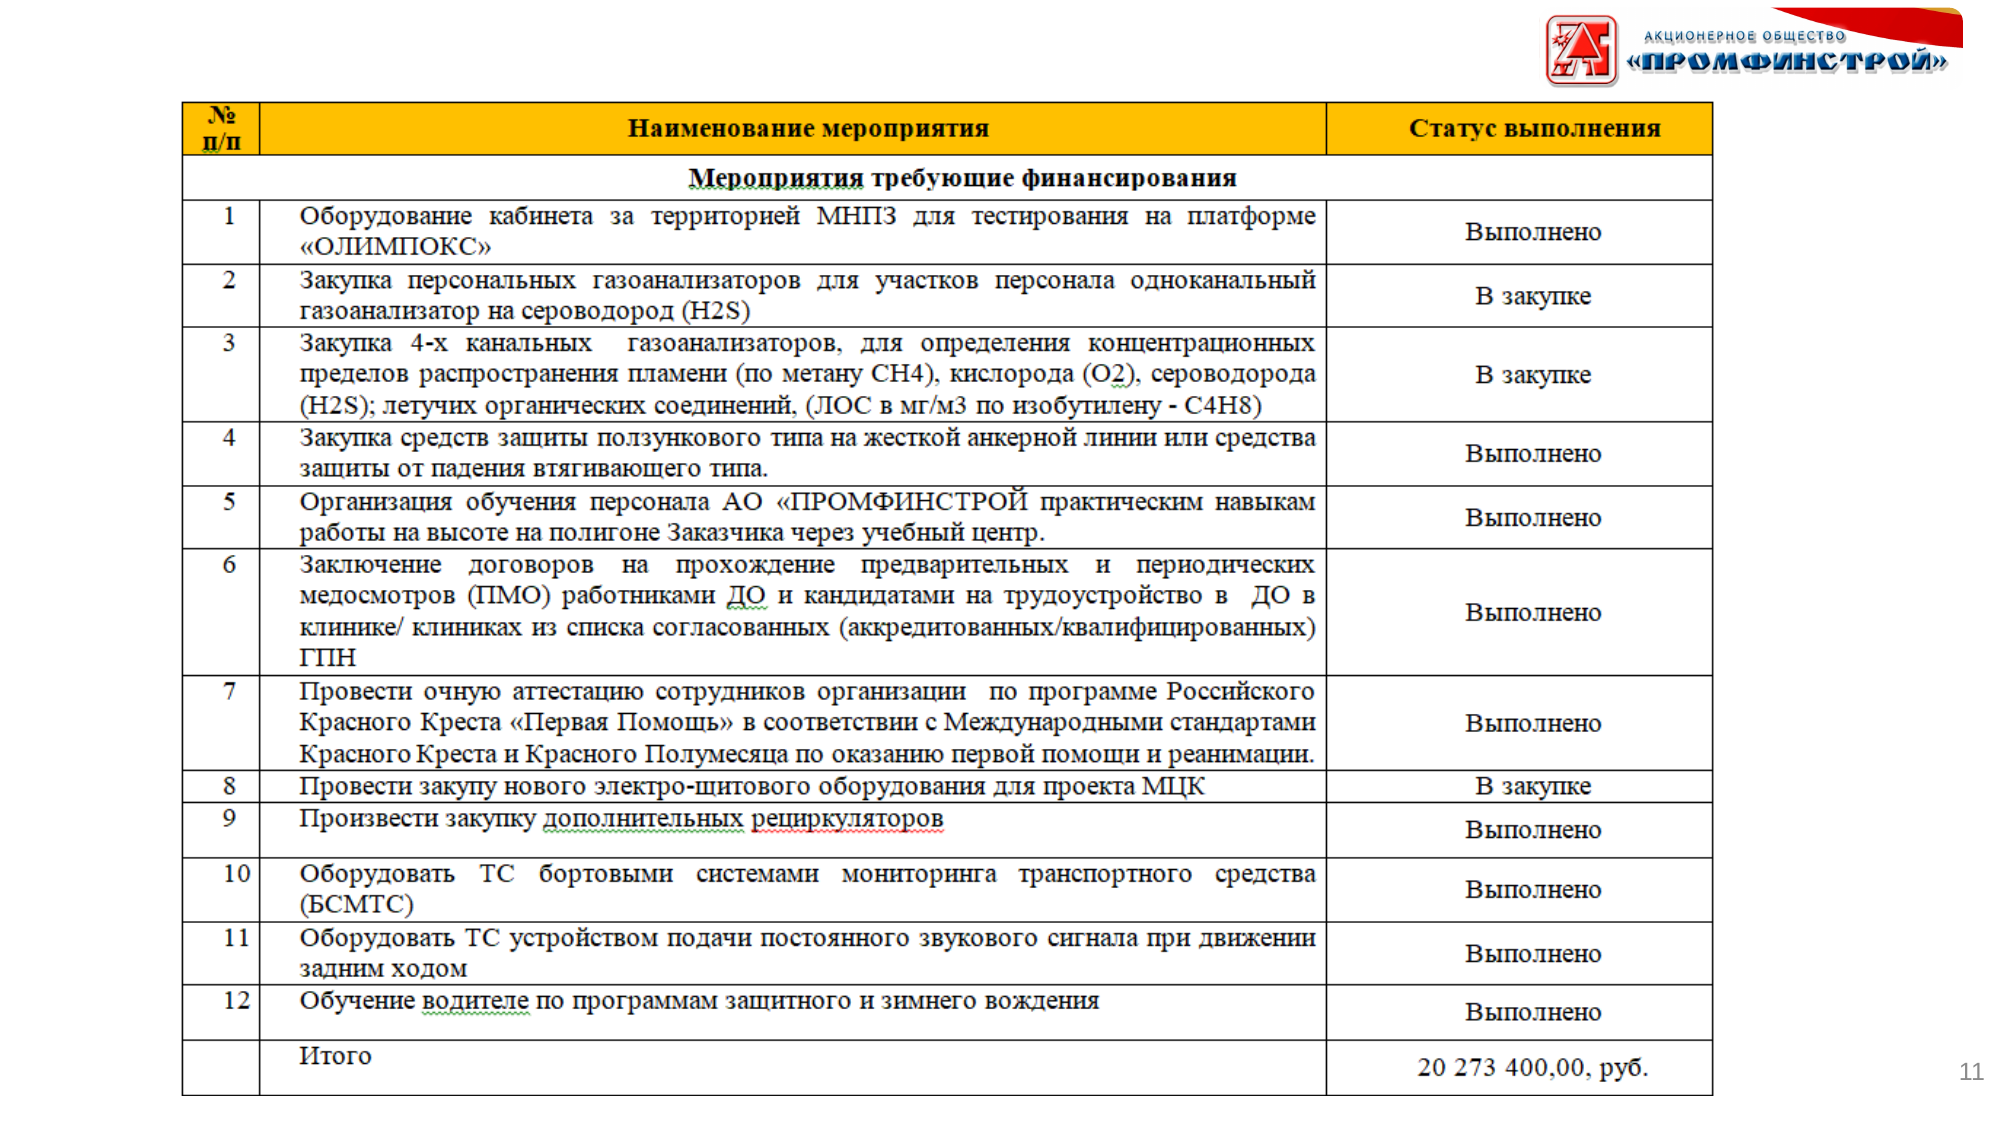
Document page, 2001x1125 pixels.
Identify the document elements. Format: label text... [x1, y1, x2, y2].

slide_number 11 [1812, 1015, 2000, 1125]
picture [178, 99, 1718, 1096]
picture [1539, 7, 1963, 90]
